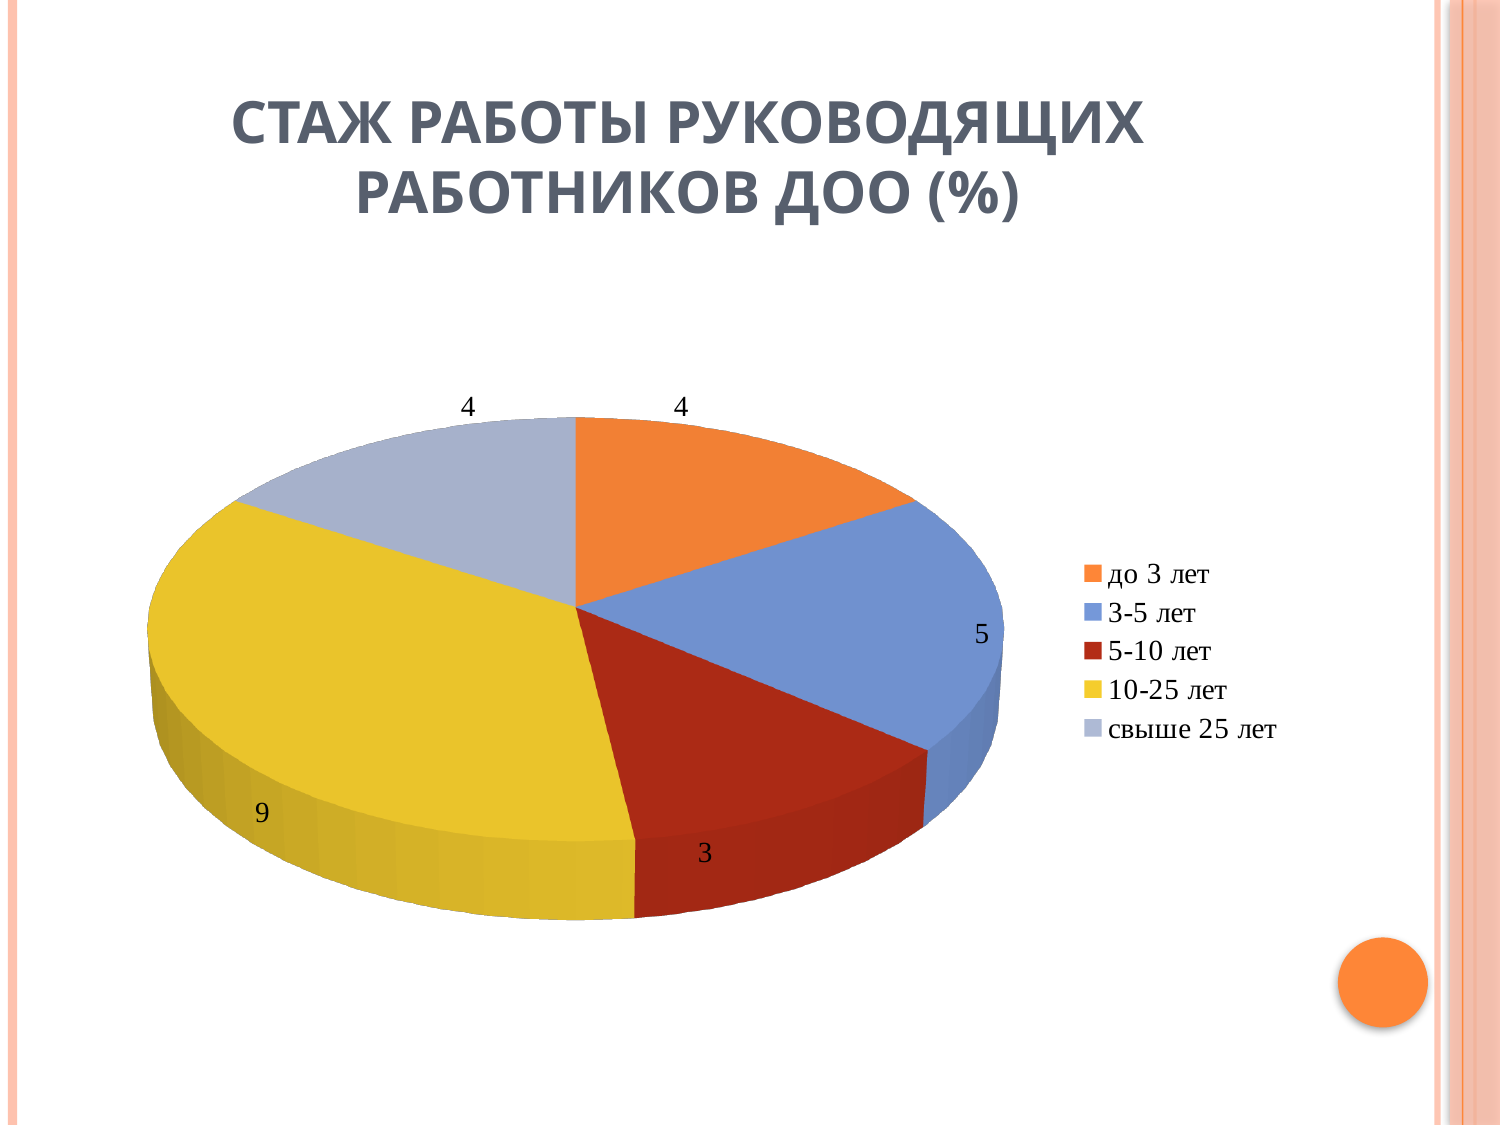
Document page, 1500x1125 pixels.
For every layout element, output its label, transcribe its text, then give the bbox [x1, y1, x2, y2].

title Стаж работы руководящих работников ДОО (%) [75, 45, 1300, 233]
chart [74, 261, 1301, 1063]
